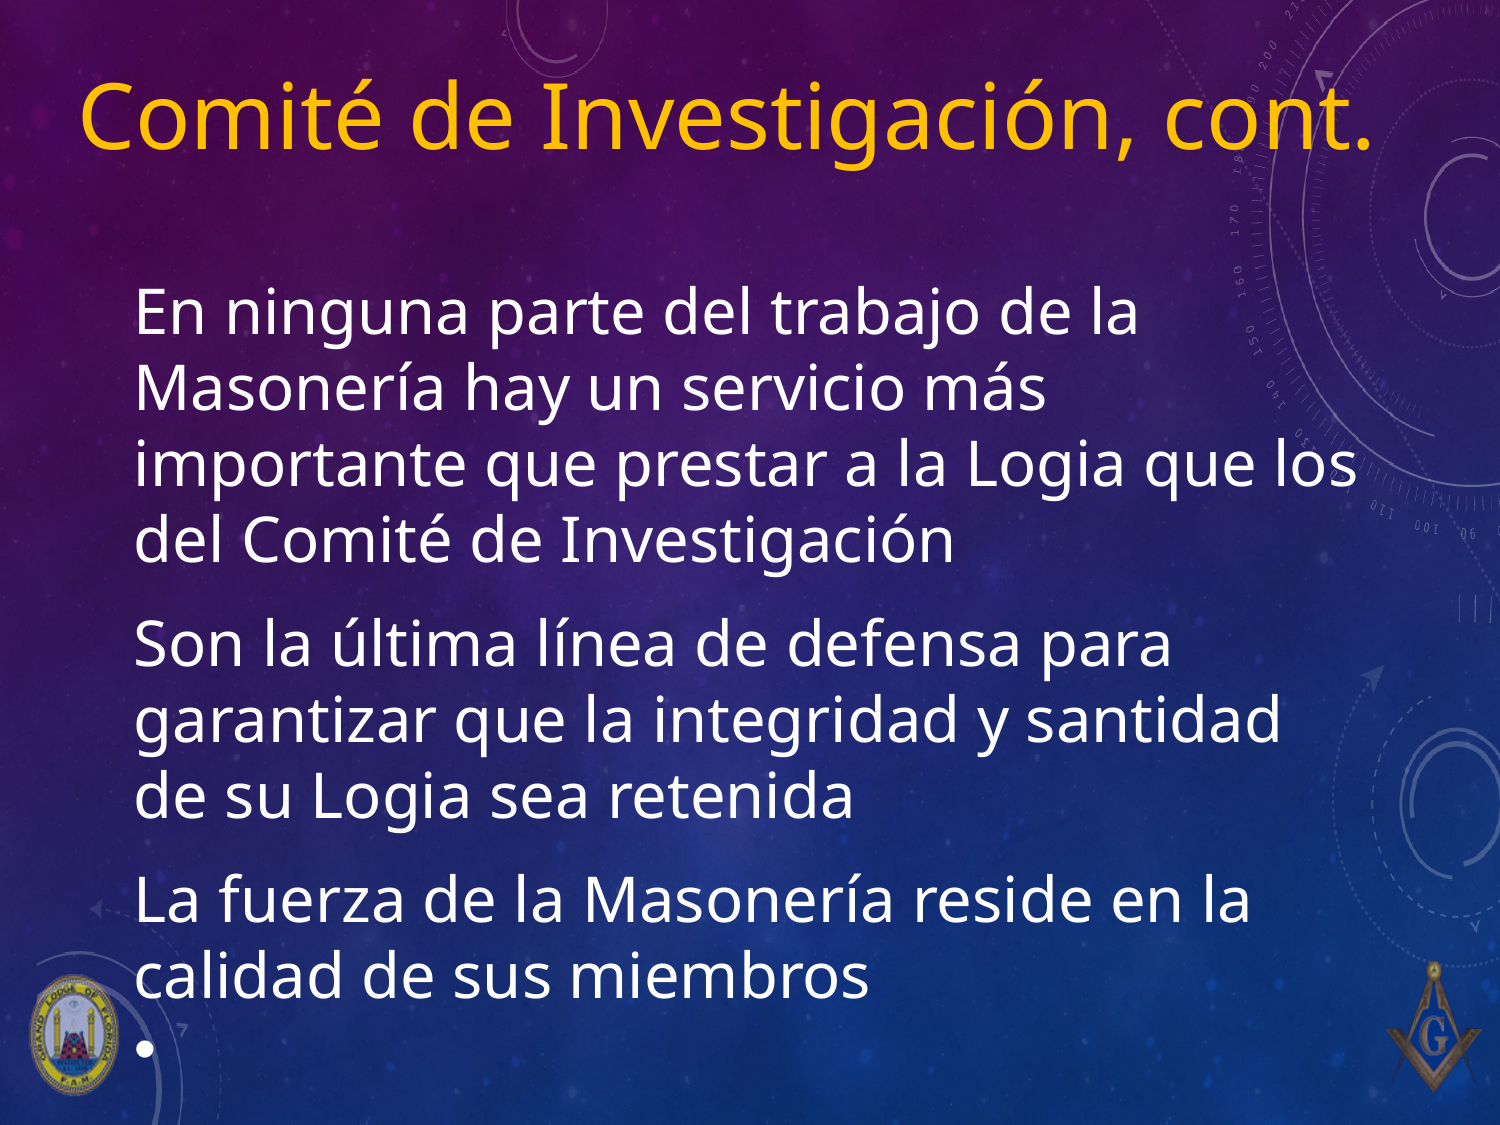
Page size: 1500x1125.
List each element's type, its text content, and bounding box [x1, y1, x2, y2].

picture [0, 0, 1500, 1125]
title Comité de Investigación, cont. [62, 50, 1463, 250]
list En ninguna parte del trabajo de la Masonería hay un servicio más importante que prestar a la Logia que los del Comité de Investigación Son la última línea de defensa para garantizar que la integridad y santidad de su Logia sea retenida La fuerza de la Masonería reside en la calidad de sus miembros [118, 263, 1382, 1025]
